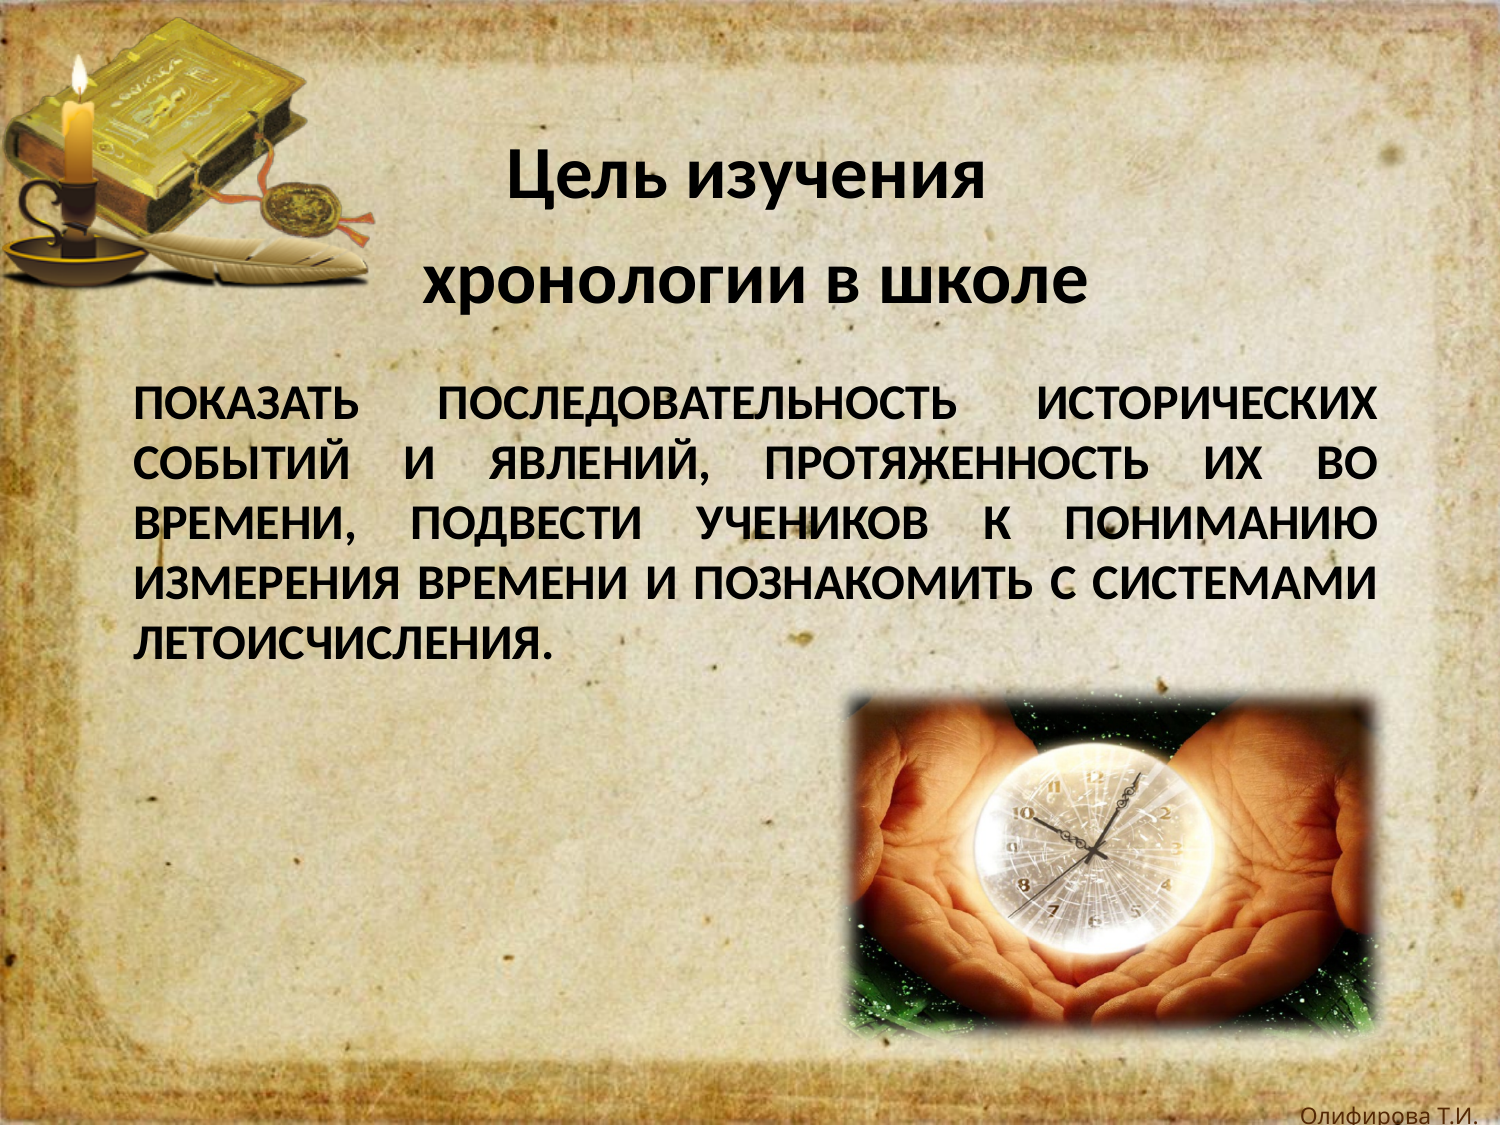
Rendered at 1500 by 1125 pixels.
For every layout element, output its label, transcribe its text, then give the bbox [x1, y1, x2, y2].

title показать последовательность исторических событий и явлений, протяженность их во времени, подвести учеников к пониманию измерения времени и познакомить с системами летоисчисления. [118, 361, 1394, 752]
picture [1380, 1113, 1387, 1123]
list Цель изучения хронологии в школе [118, 66, 1394, 327]
picture [0, 0, 1500, 1125]
picture [1354, 1113, 1358, 1123]
